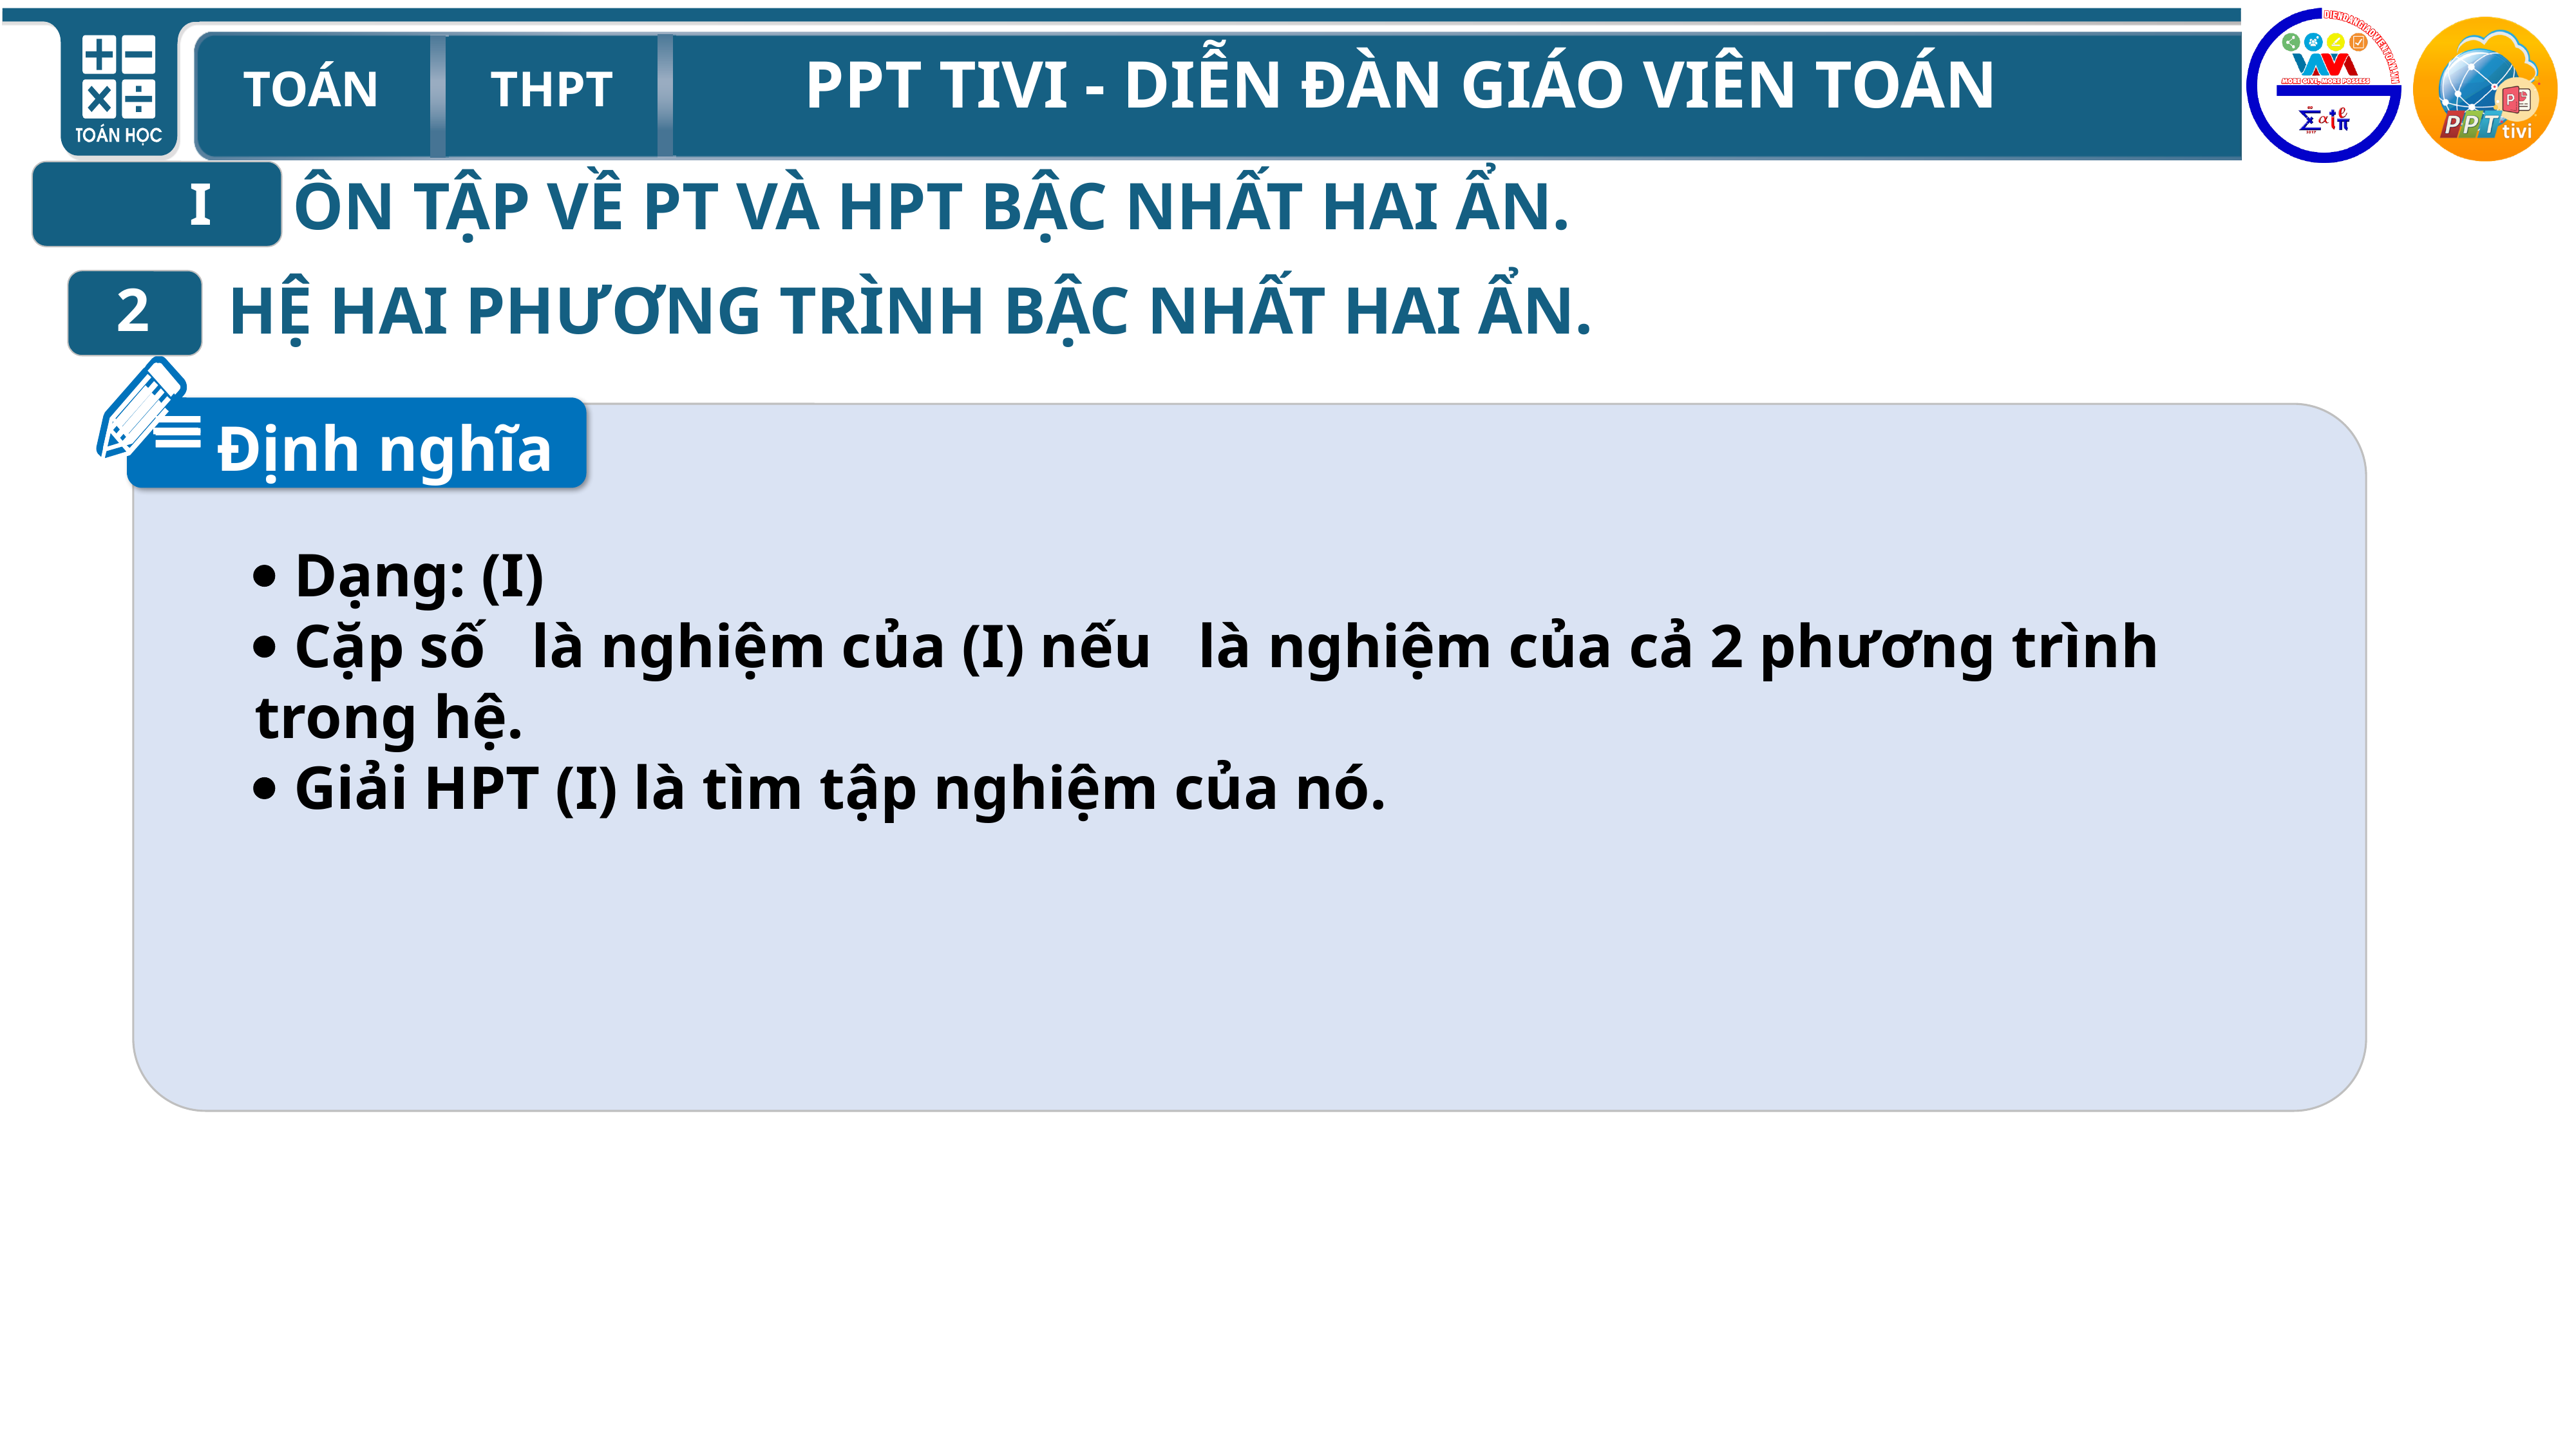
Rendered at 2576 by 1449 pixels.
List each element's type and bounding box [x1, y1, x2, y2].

text_box [96, 355, 2367, 1111]
picture [2412, 16, 2558, 162]
picture [2, 22, 2242, 160]
text_box [68, 264, 2005, 356]
picture [2246, 8, 2401, 163]
text_box [32, 160, 2109, 248]
